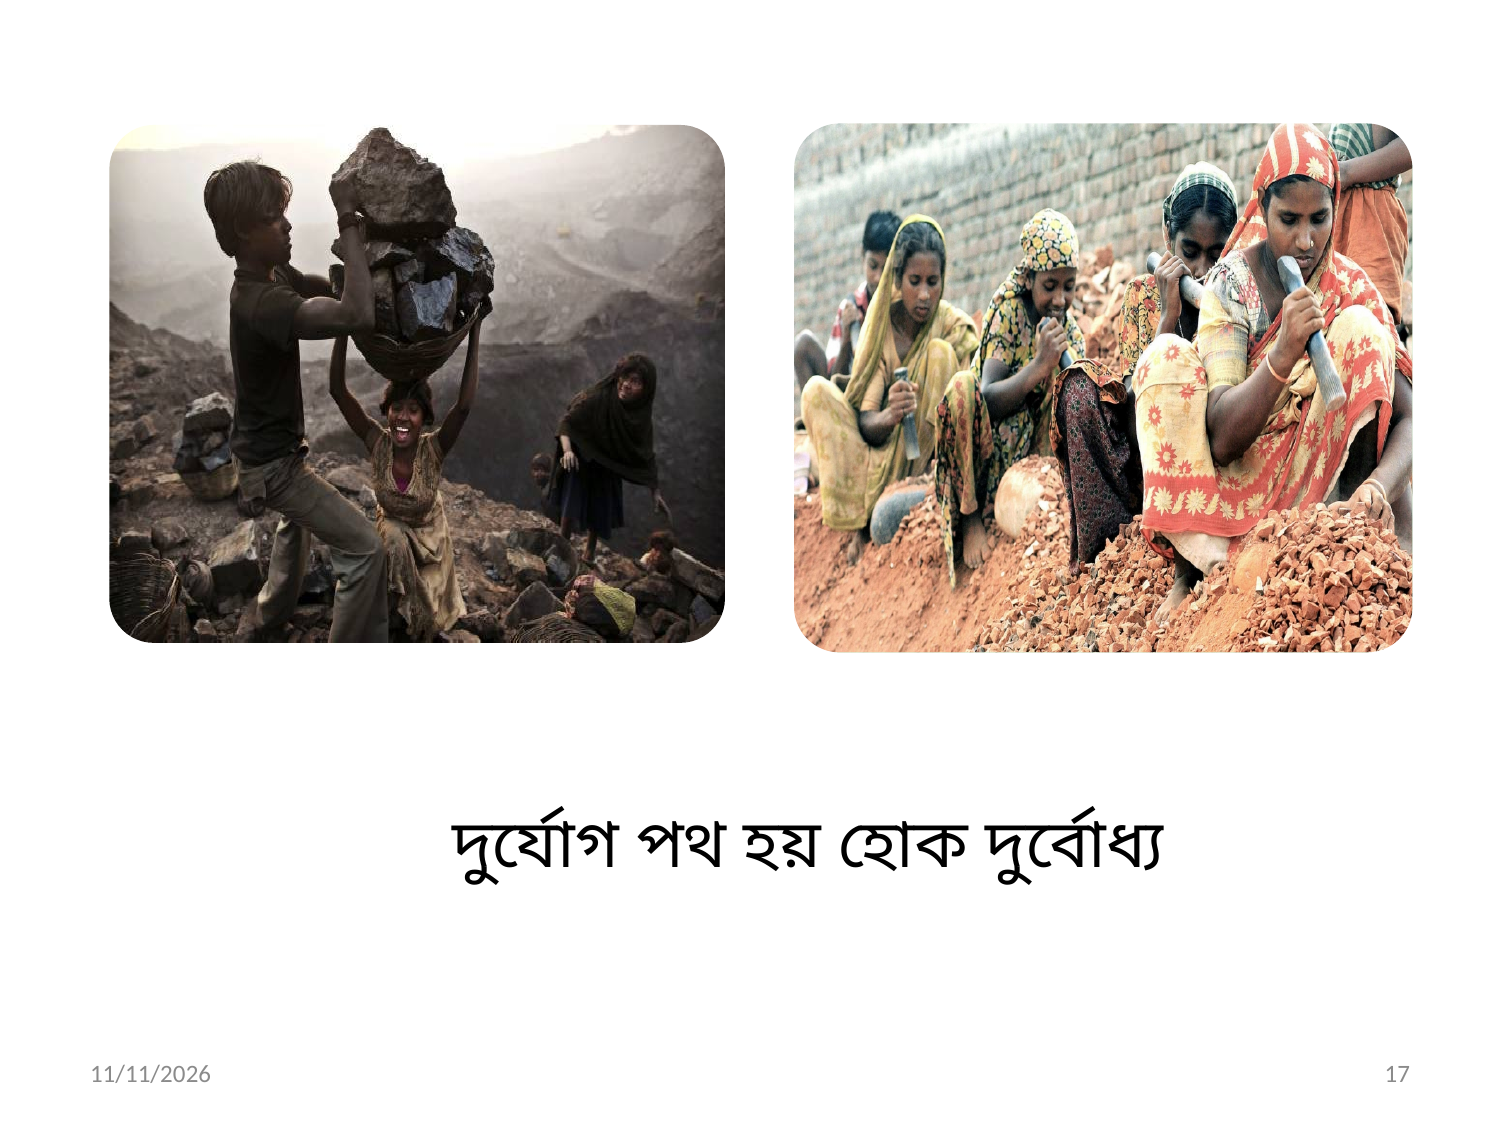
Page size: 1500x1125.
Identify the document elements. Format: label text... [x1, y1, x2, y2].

picture [793, 123, 1413, 653]
picture [109, 124, 726, 644]
text_box দুর্যোগ পথ হয় হোক দুর্বোধ্য [437, 803, 1238, 994]
slide_number 17 [1074, 1042, 1425, 1103]
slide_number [75, 1042, 425, 1103]
